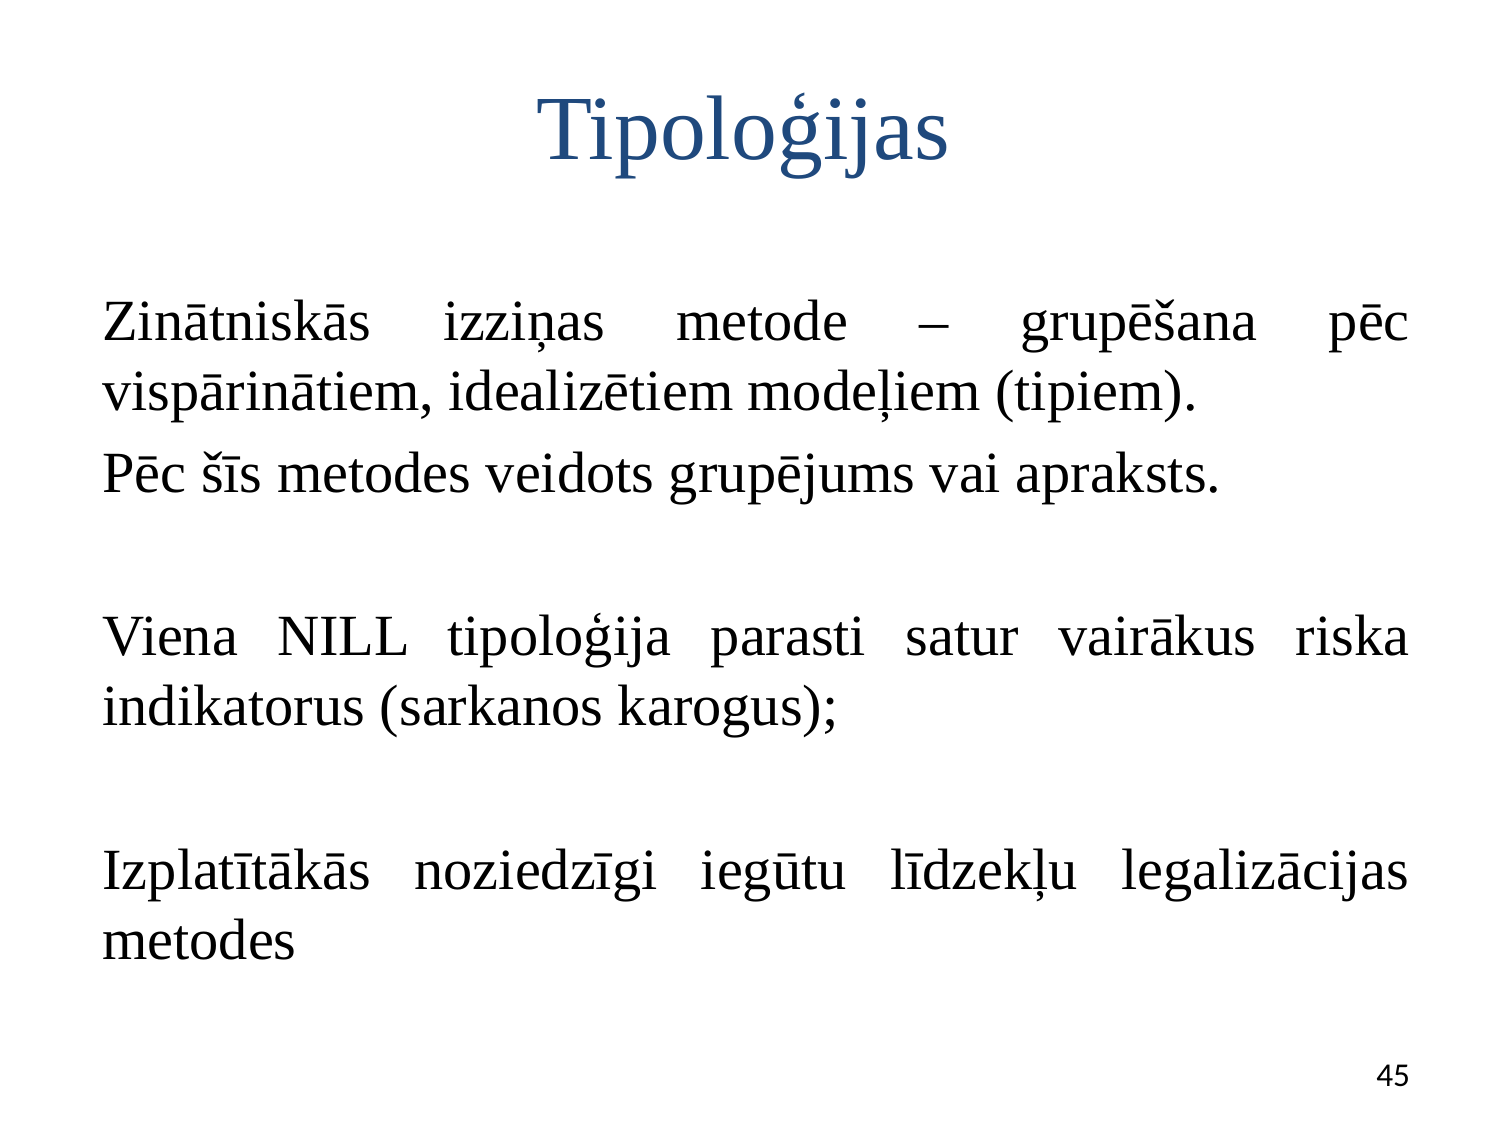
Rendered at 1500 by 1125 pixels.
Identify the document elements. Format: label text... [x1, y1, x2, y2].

slide_number 45 [1074, 1042, 1425, 1103]
subtitle Zinātniskās izziņas metode – grupēšana pēc vispārinātiem, idealizētiem modeļiem (tipiem). Pēc šīs metodes veidots grupējums vai apraksts. Viena NILL tipoloģija parasti satur vairākus riska indikatorus (sarkanos karogus); Izplatītākās noziedzīgi iegūtu līdzekļu legalizācijas metodes [87, 275, 1425, 1013]
title Tipoloģijas [112, 30, 1375, 216]
